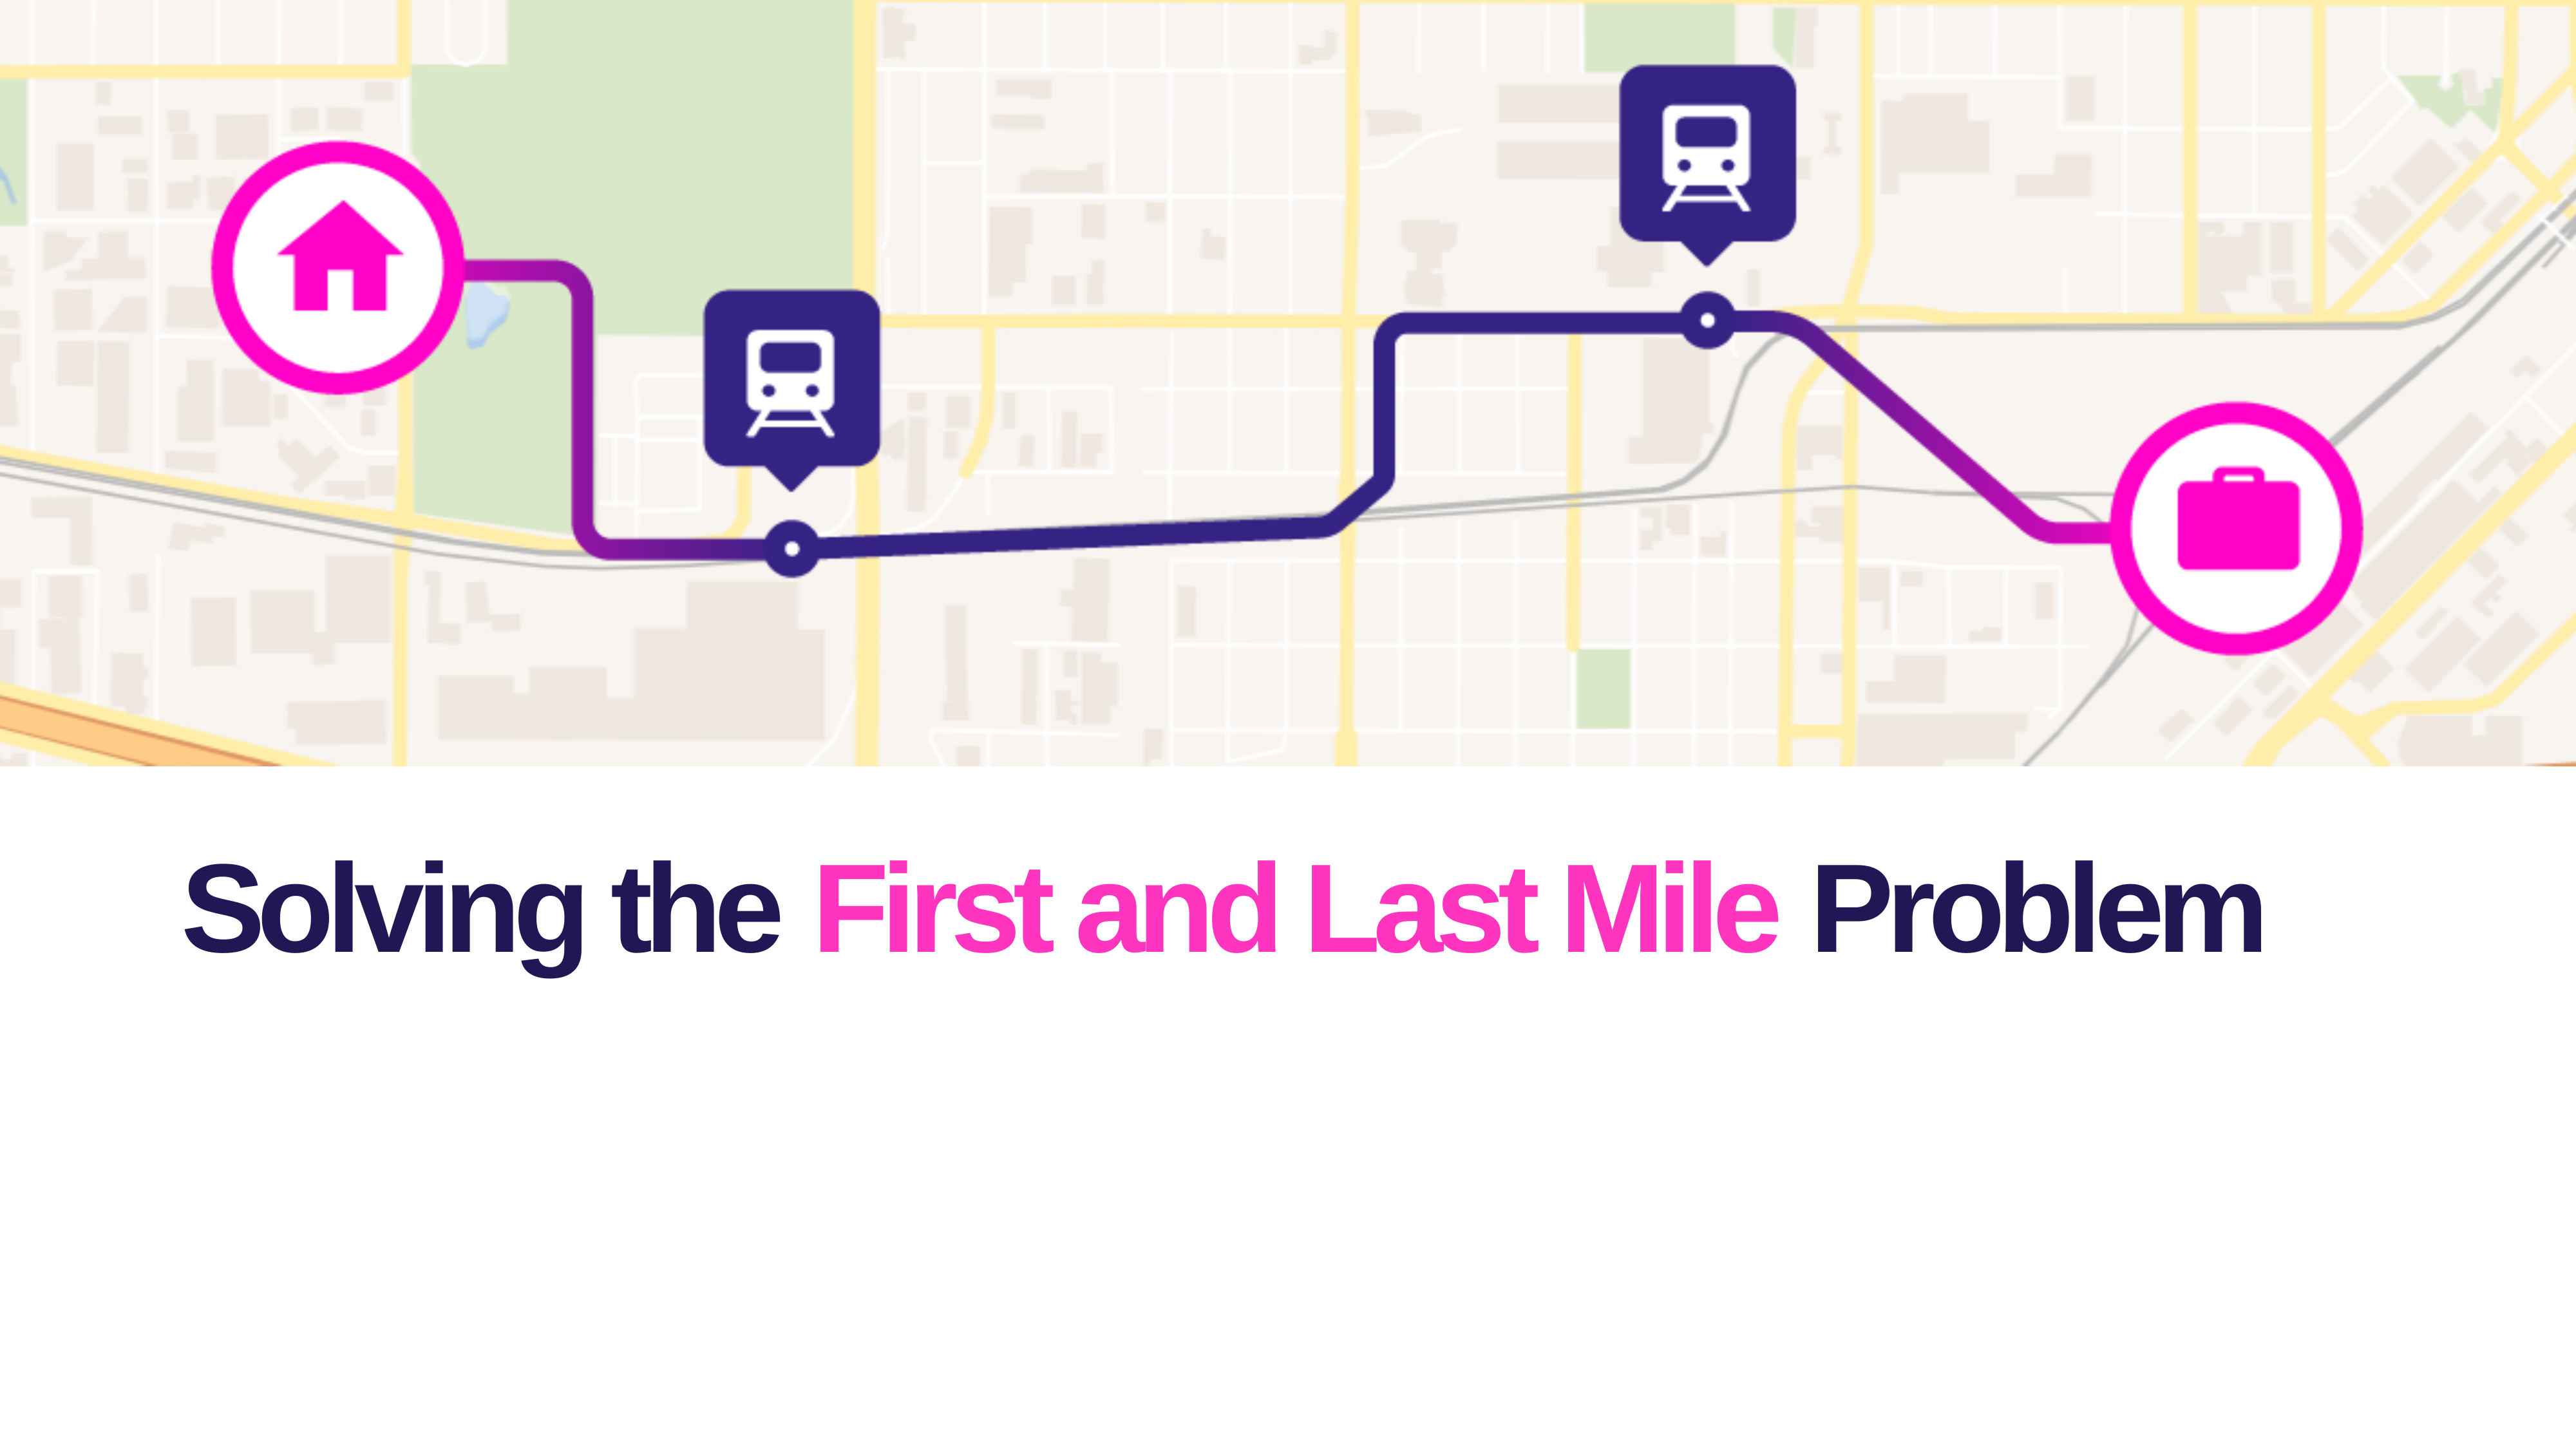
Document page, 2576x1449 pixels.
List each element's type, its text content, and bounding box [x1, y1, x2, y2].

picture [0, 0, 2576, 767]
text_box Solving the First and Last Mile Problem [175, 862, 2543, 980]
